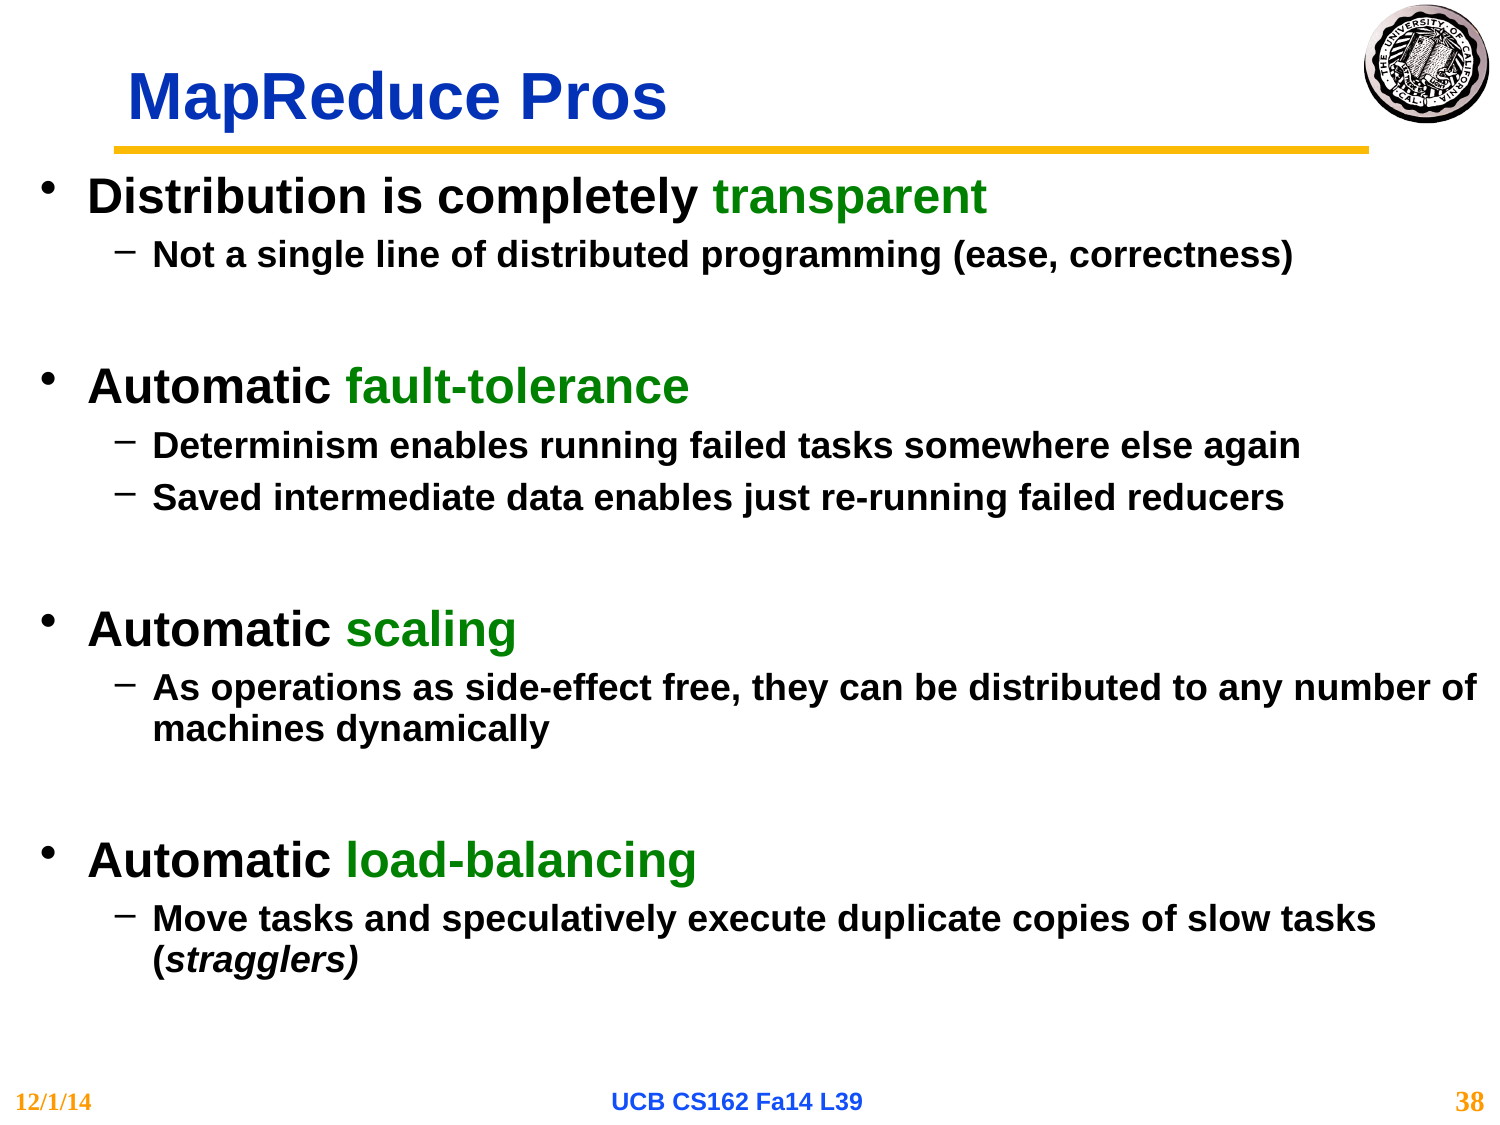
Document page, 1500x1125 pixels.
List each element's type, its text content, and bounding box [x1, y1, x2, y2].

title MapReduce Pros [112, 37, 1375, 159]
picture [1350, 0, 1500, 127]
list Distribution is completely transparent Not a single line of distributed programming (ease, correctness) Automatic fault-tolerance Determinism enables running failed tasks somewhere else again Saved intermediate data enables just re-running failed reducers Automatic scaling As operations as side-effect free, they can be distributed to any number of machines dynamically Automatic load-balancing Move tasks and speculatively execute duplicate copies of slow tasks (stragglers) [24, 162, 1500, 1125]
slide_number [0, 1074, 251, 1125]
slide_number 38 [1412, 1074, 1500, 1125]
footer UCB CS162 Fa14 L39 [499, 1074, 976, 1125]
